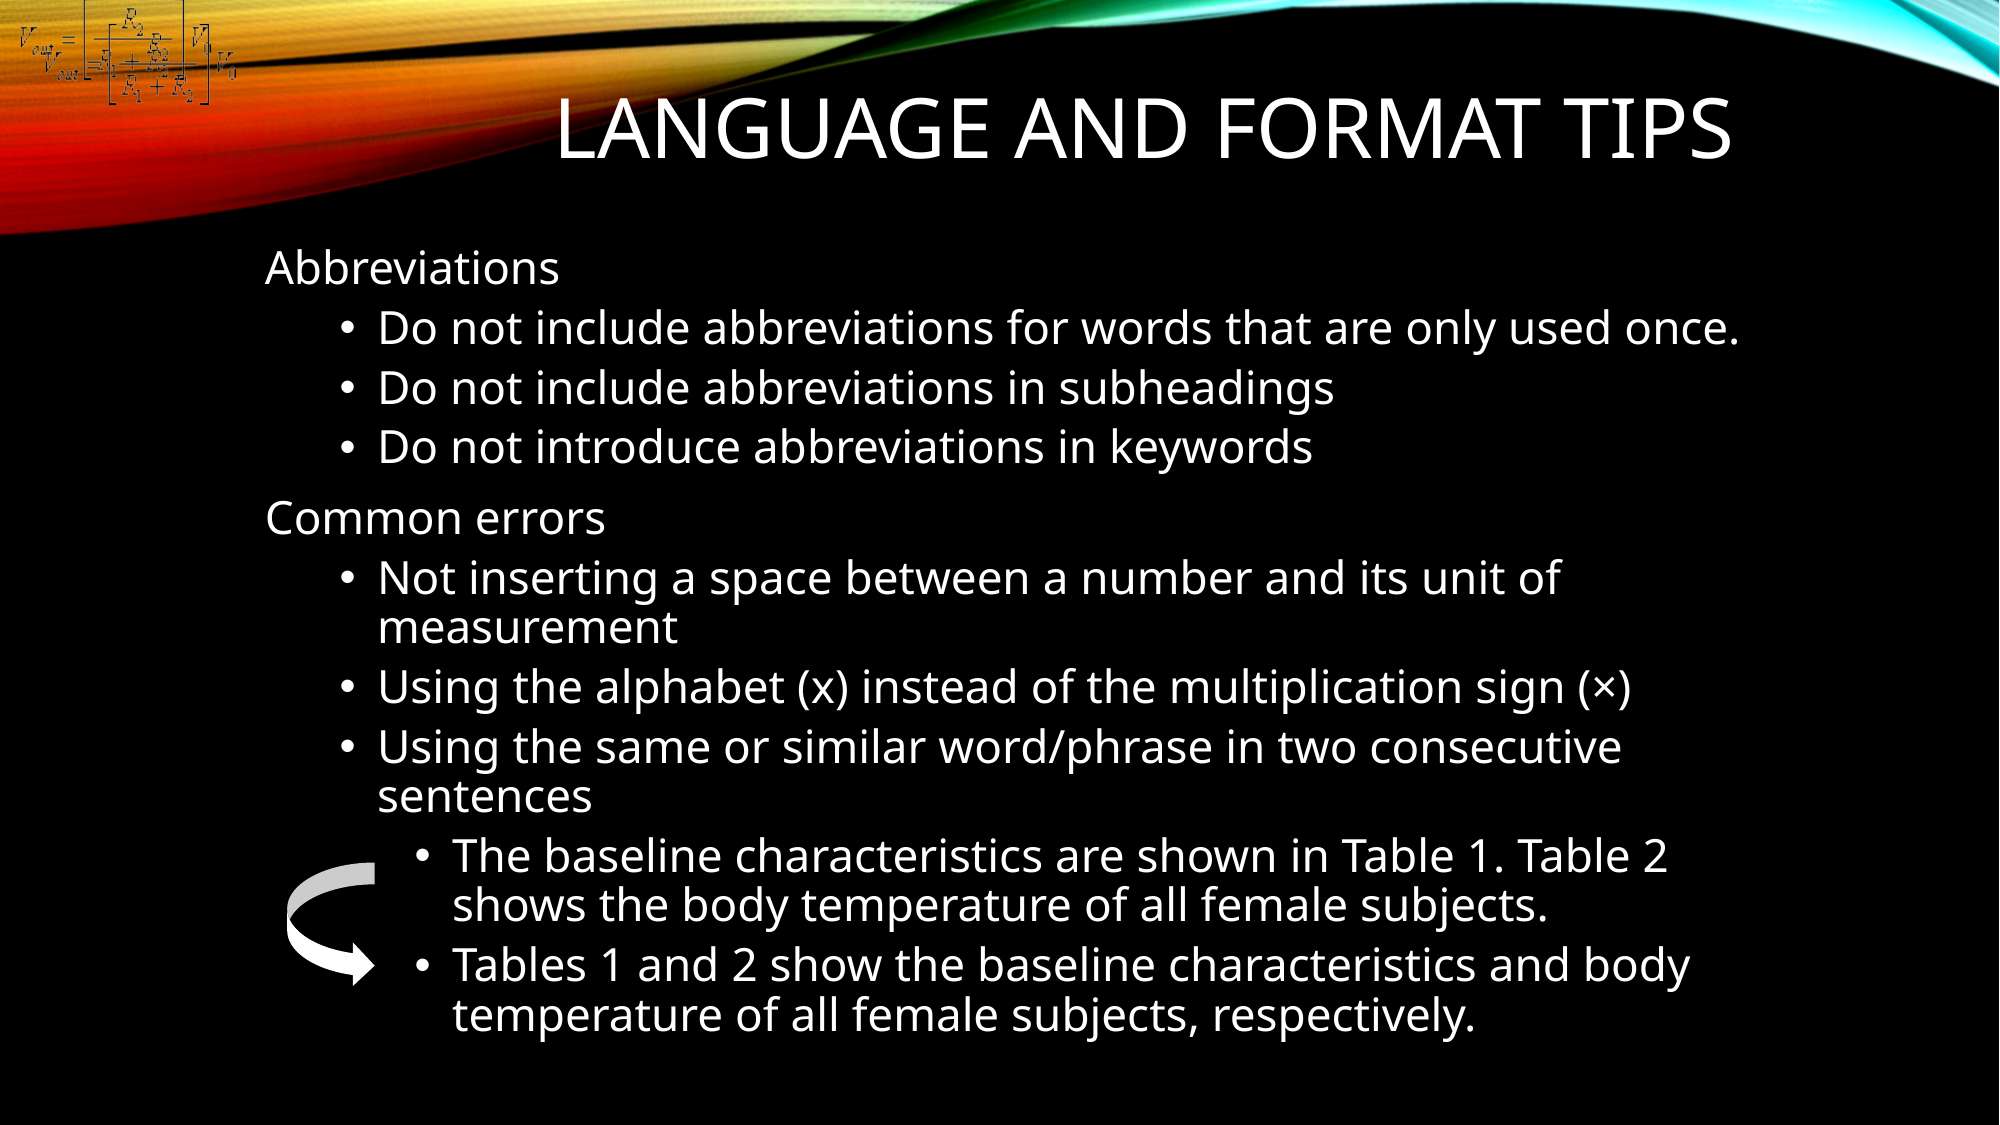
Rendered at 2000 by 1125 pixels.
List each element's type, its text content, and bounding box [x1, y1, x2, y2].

text_box [285, 860, 377, 988]
title Language and Format Tips [249, 62, 1750, 200]
list Abbreviations Do not include abbreviations for words that are only used once. Do not include abbreviations in subheadings Do not introduce abbreviations in keywords Common errors Not inserting a space between a number and its unit of measurement Using the alphabet (x) instead of the multiplication sign (×) Using the same or similar word/phrase in two consecutive sentences The baseline characteristics are shown in Table 1. Table 2 shows the body temperature of all female subjects. Tables 1 and 2 show the baseline characteristics and body temperature of all female subjects, respectively. [249, 237, 1813, 1038]
picture [0, 0, 2000, 237]
